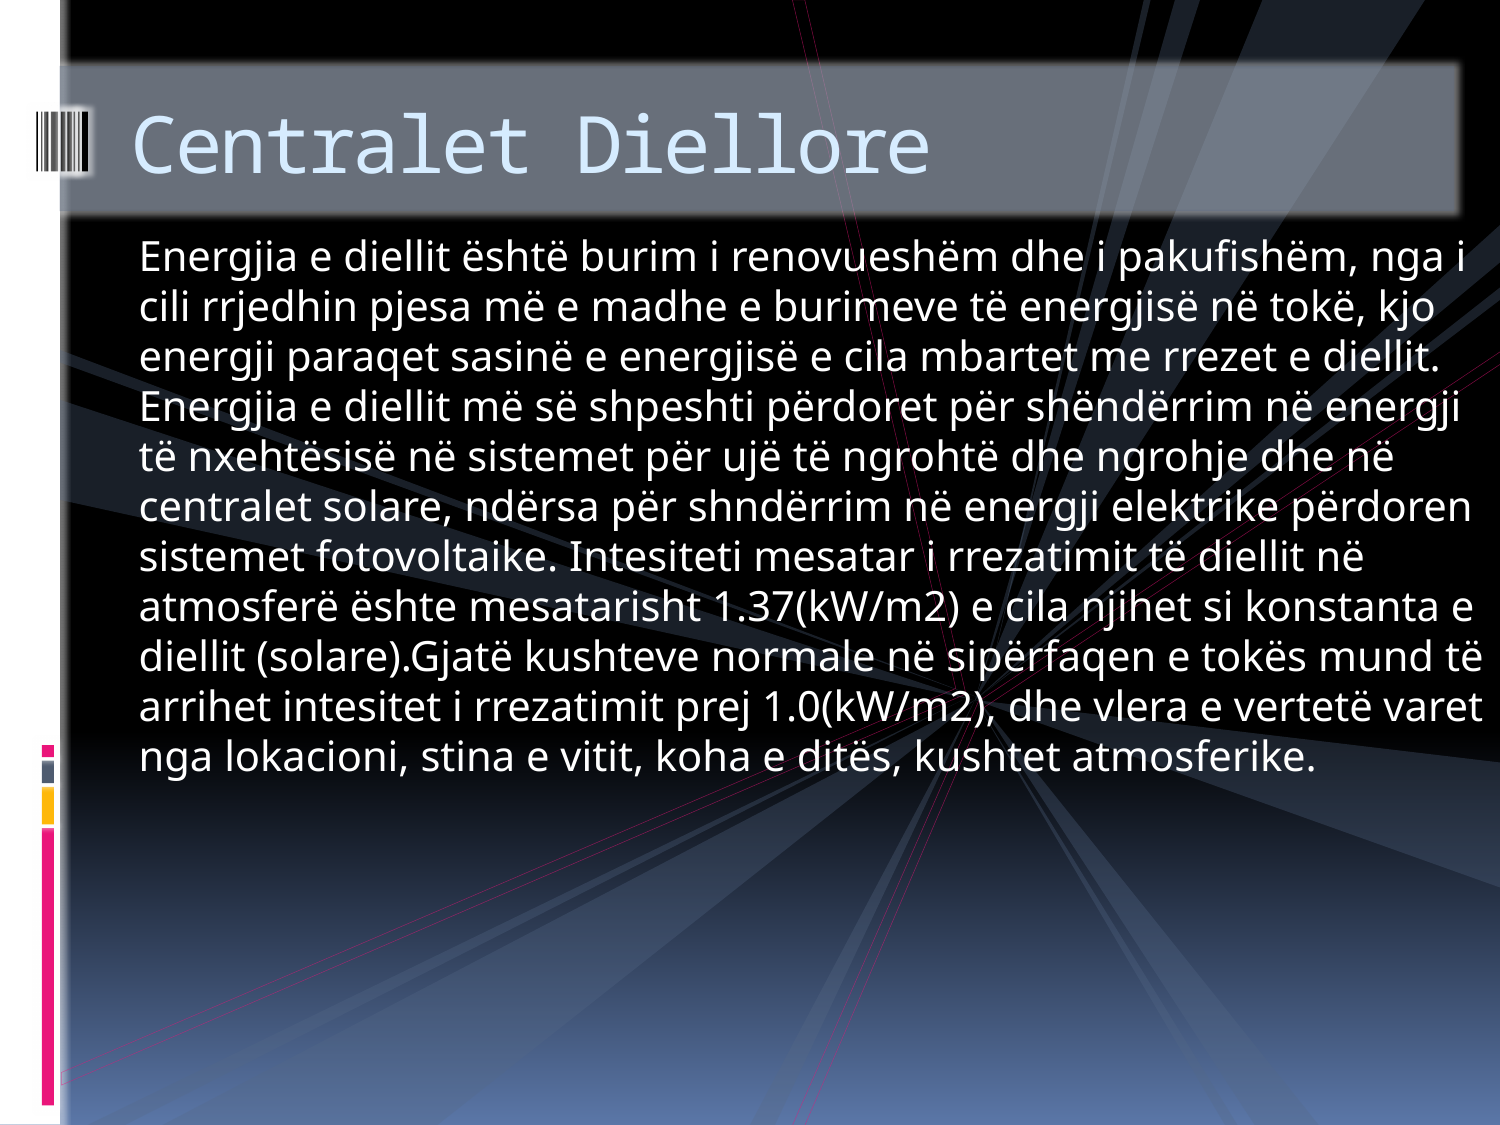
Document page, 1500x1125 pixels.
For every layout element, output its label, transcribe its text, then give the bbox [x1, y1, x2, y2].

title Centralet Diellore [115, 83, 1454, 212]
list Energjia e diellit është burim i renovueshëm dhe i pakufishëm, nga i cili rrjedhin pjesa më e madhe e burimeve të energjisë në tokë, kjo energji paraqet sasinë e energjisë e cila mbartet me rrezet e diellit. Energjia e diellit më së shpeshti përdoret për shëndërrim në energji të nxehtësisë në sistemet për ujë të ngrohtë dhe ngrohje dhe në centralet solare, ndërsa për shndërrim në energji elektrike përdoren sistemet fotovoltaike. Intesiteti mesatar i rrezatimit të diellit në atmosferë ështe mesatarisht 1.37(kW/m2) e cila njihet si konstanta e diellit (solare).Gjatë kushteve normale në sipërfaqen e tokës mund të arrihet intesitet i rrezatimit prej 1.0(kW/m2), dhe vlera e vertetë varet nga lokacioni, stina e vitit, koha e ditës, kushtet atmosferike. [115, 221, 1500, 1025]
